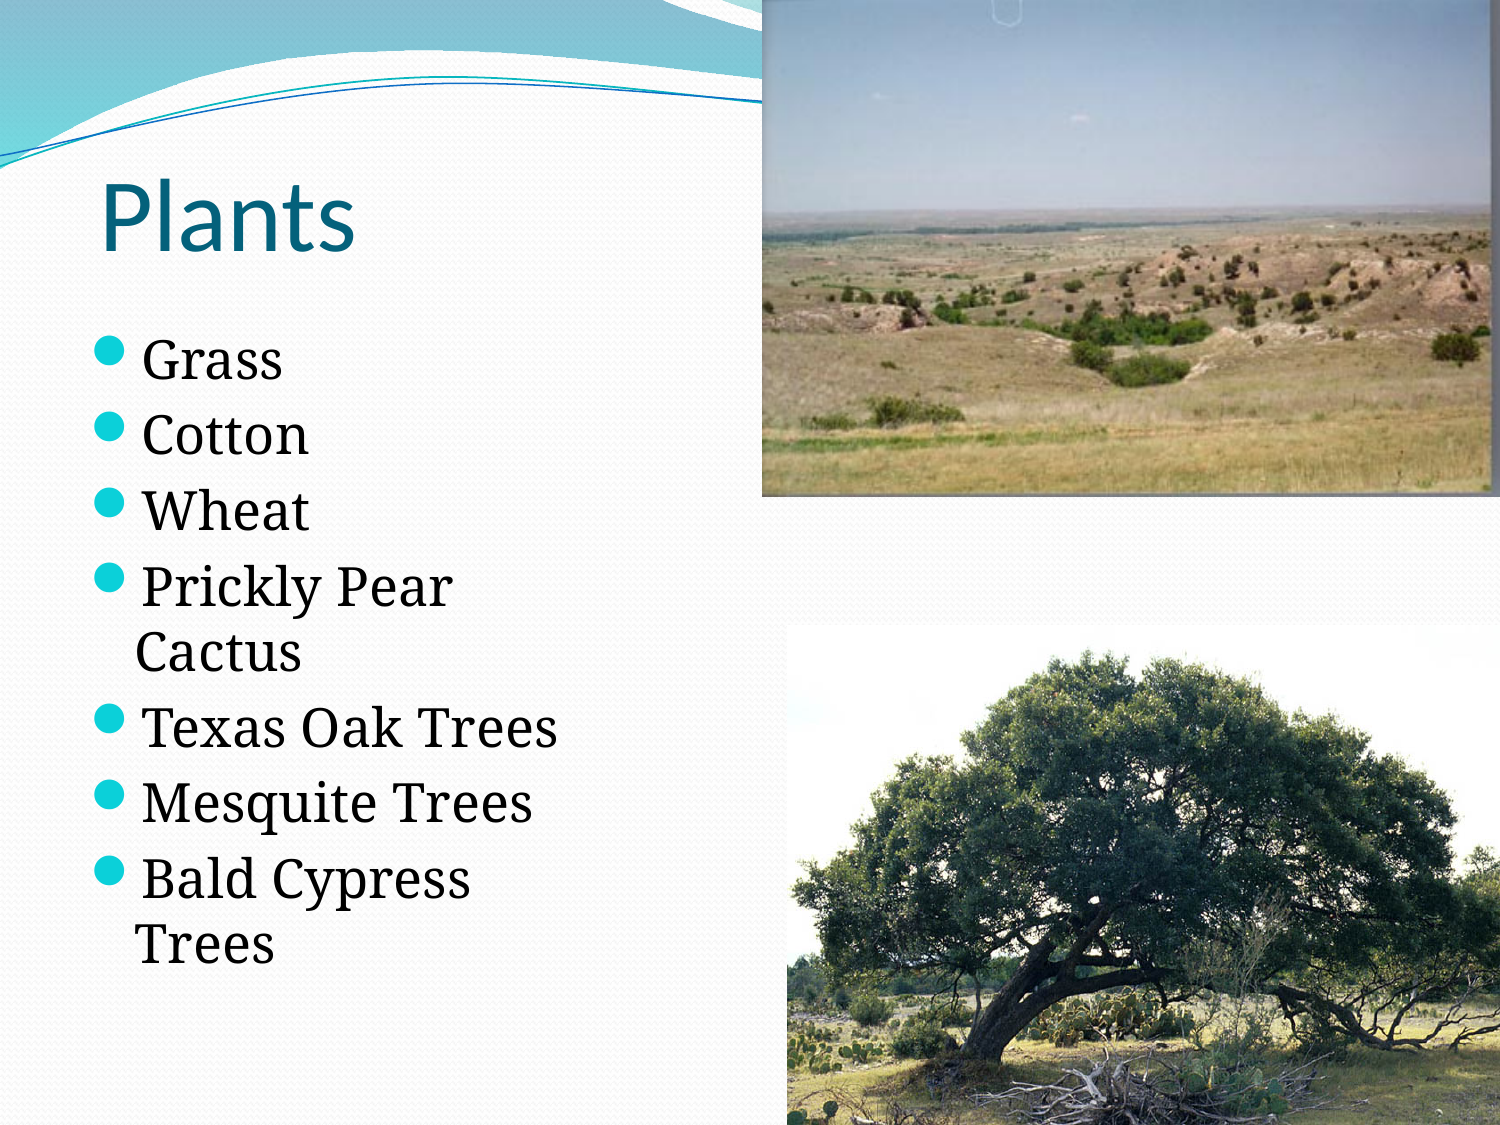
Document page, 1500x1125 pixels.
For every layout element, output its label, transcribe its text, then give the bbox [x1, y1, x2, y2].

title Plants [99, 137, 463, 272]
picture [762, 0, 1500, 497]
list Grass Cotton Wheat Prickly Pear Cactus Texas Oak Trees Mesquite Trees Bald Cypress Trees [75, 317, 638, 1038]
picture [787, 624, 1500, 1125]
